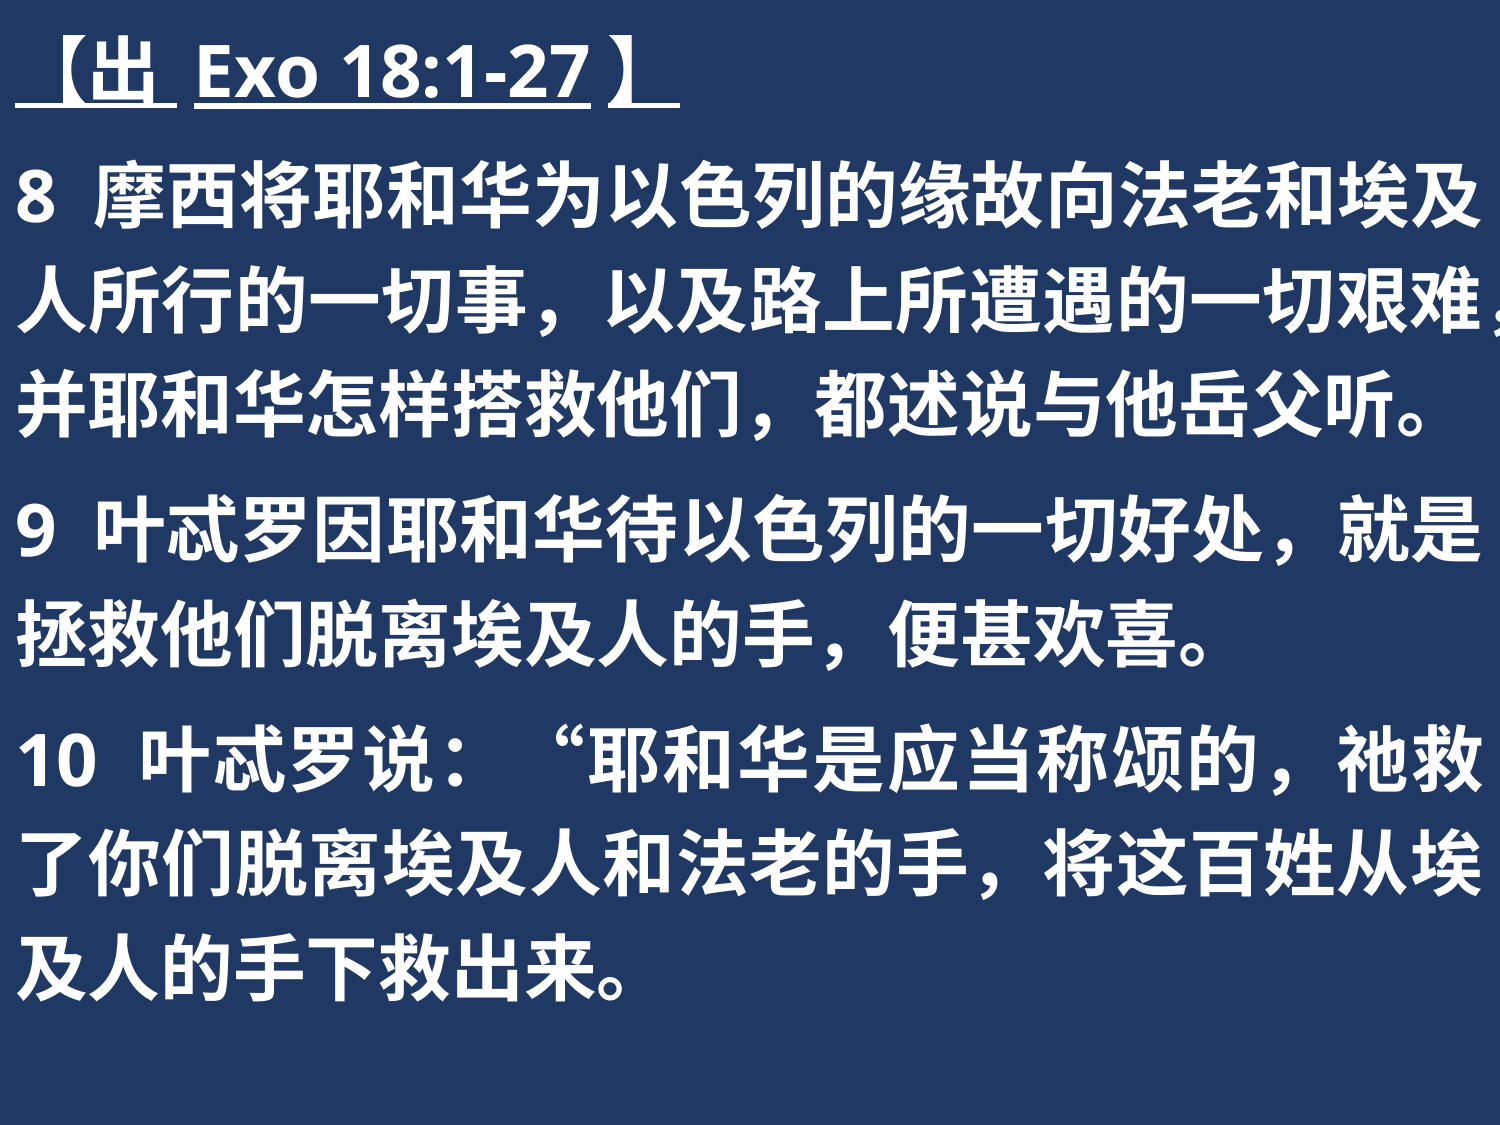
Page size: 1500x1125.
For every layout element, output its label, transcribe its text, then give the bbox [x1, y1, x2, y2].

list 【出 Exo 18:1-27】 8 摩西将耶和华为以色列的缘故向法老和埃及人所行的一切事，以及路上所遭遇的一切艰难，并耶和华怎样搭救他们，都述说与他岳父听。 9 叶忒罗因耶和华待以色列的一切好处，就是拯救他们脱离埃及人的手，便甚欢喜。 10 叶忒罗说：“耶和华是应当称颂的，祂救了你们脱离埃及人和法老的手，将这百姓从埃及人的手下救出来。 [0, 0, 1500, 1125]
